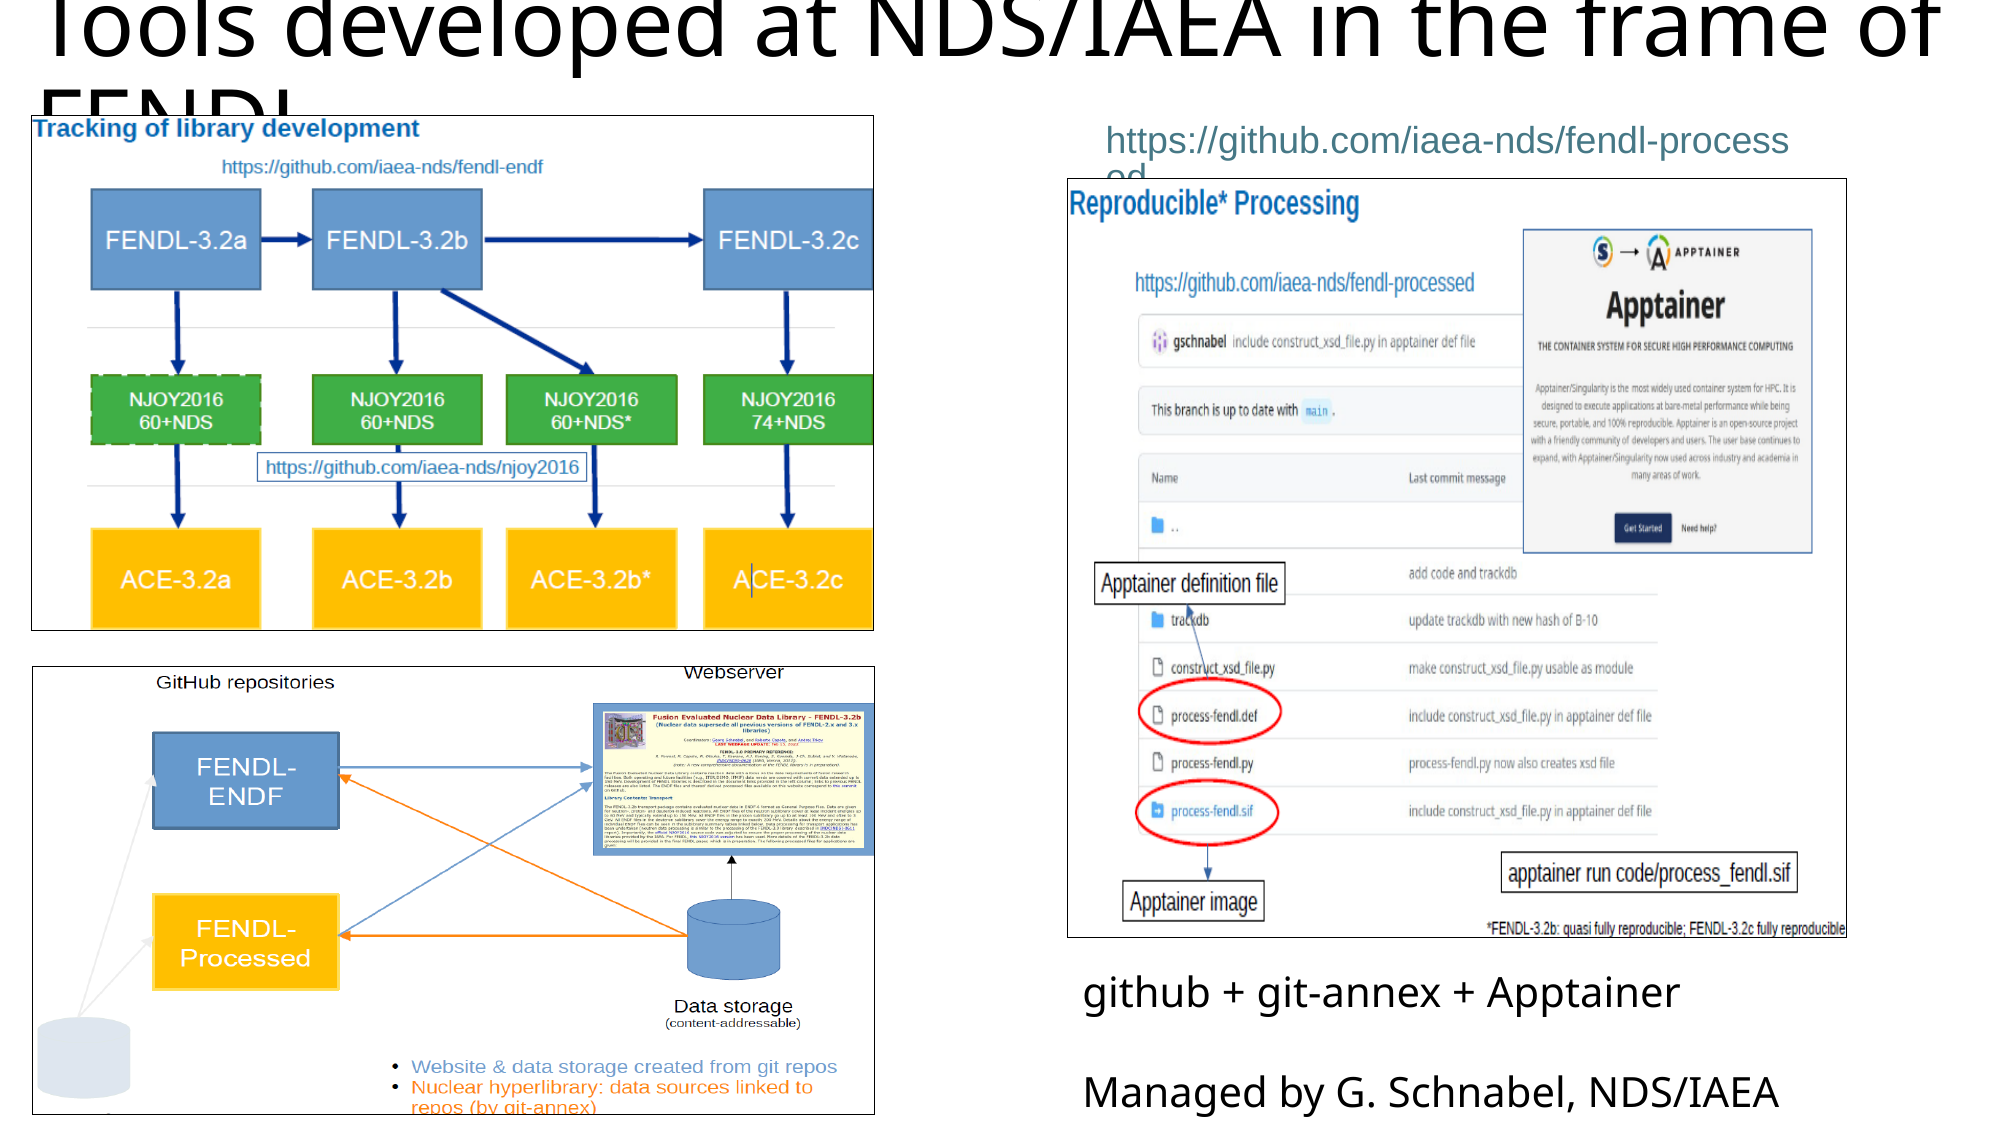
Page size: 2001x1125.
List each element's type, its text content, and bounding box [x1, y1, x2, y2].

picture [31, 665, 875, 1115]
text_box https://github.com/iaea-nds/fendl-processed [1090, 108, 1824, 169]
picture [31, 114, 875, 632]
picture [1067, 178, 1848, 939]
text_box github + git-annex + Apptainer Managed by G. Schnabel, NDS/IAEA [1067, 958, 1904, 1124]
title Tools developed at NDS/IAEA in the frame of FENDL [20, 13, 1980, 139]
